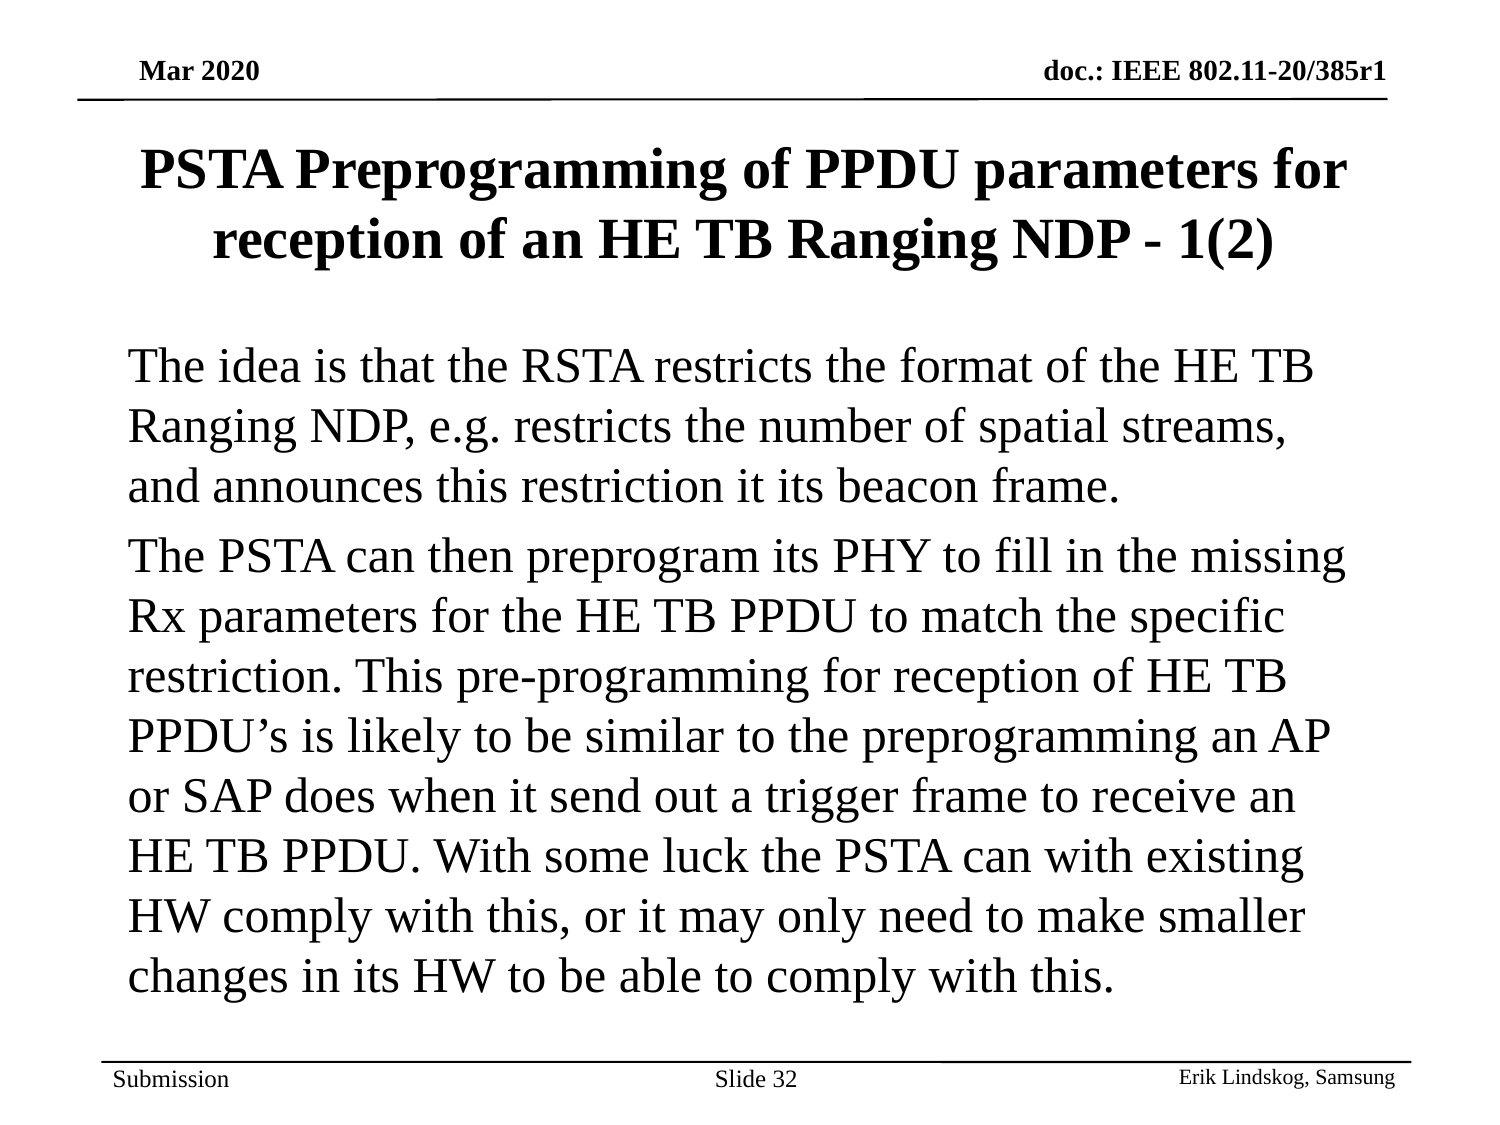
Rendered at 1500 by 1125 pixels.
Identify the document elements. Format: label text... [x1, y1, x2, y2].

slide_number Slide 32 [712, 1062, 800, 1093]
list The idea is that the RSTA restricts the format of the HE TB Ranging NDP, e.g. restricts the number of spatial streams, and announces this restriction it its beacon frame. The PSTA can then preprogram its PHY to fill in the missing Rx parameters for the HE TB PPDU to match the specific restriction. This pre-programming for reception of HE TB PPDU’s is likely to be similar to the preprogramming an AP or SAP does when it send out a trigger frame to receive an HE TB PPDU. With some luck the PSTA can with existing HW comply with this, or it may only need to make smaller changes in its HW to be able to comply with this. [112, 324, 1388, 1000]
title PSTA Preprogramming of PPDU parameters for reception of an HE TB Ranging NDP - 1(2) [100, 112, 1388, 288]
footer Erik Lindskog, Samsung [861, 1062, 1402, 1089]
